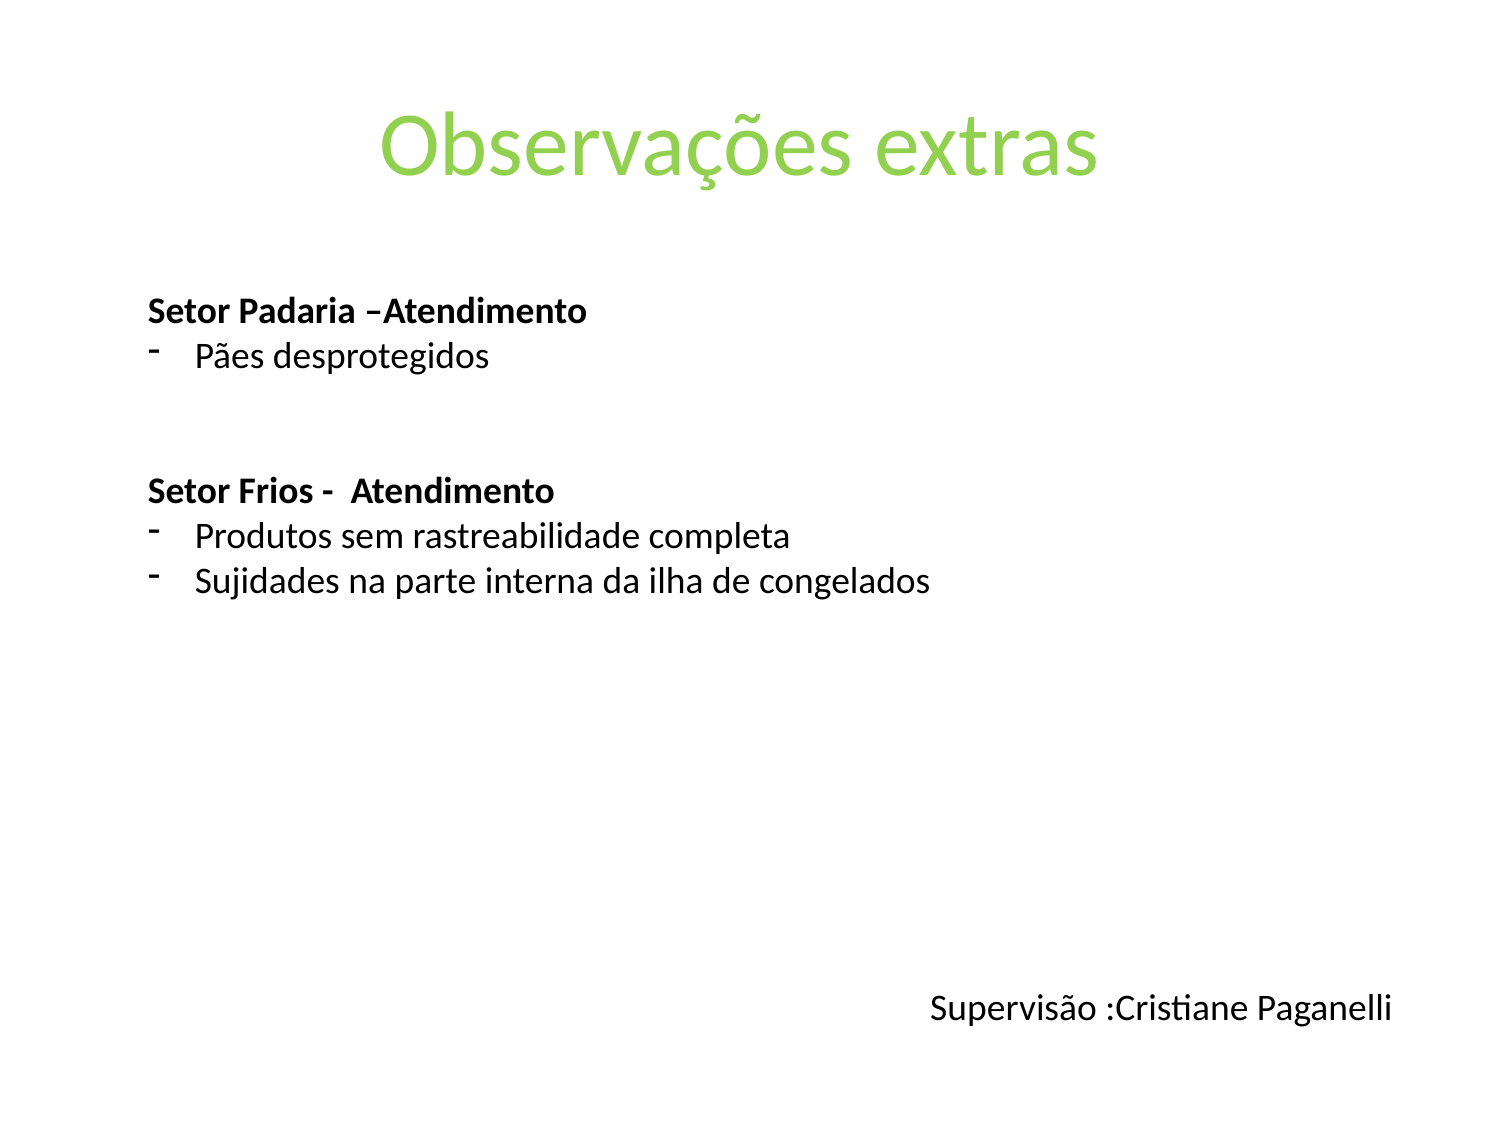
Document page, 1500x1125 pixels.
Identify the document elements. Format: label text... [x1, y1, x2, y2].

title Observações extras [75, 45, 1425, 233]
text_box Supervisão :Cristiane Paganelli [915, 975, 1471, 1036]
text_box Setor Padaria –Atendimento Pães desprotegidos Setor Frios - Atendimento Produtos sem rastreabilidade completa Sujidades na parte interna da ilha de congelados [133, 278, 1339, 654]
